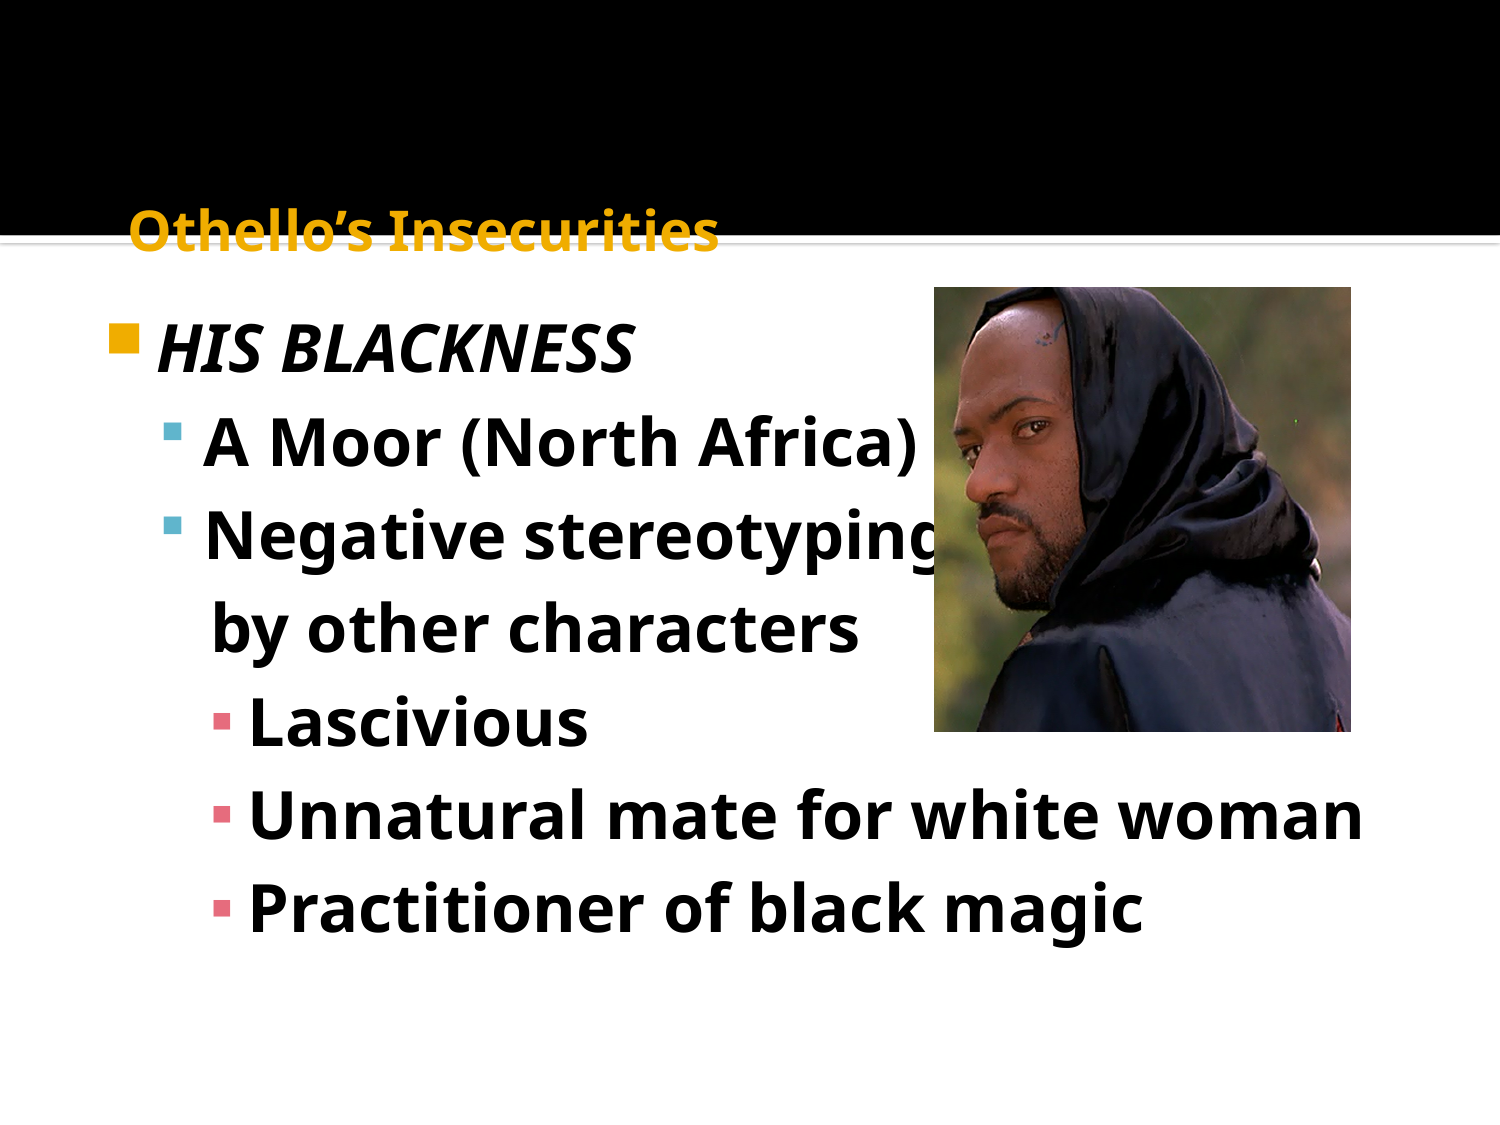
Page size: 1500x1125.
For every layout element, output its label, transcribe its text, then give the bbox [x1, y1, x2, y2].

title Othello’s Insecurities [112, 187, 1388, 291]
list HIS BLACKNESS A Moor (North Africa) Negative stereotyping by other characters Lascivious Unnatural mate for white woman Practitioner of black magic [75, 291, 1425, 1050]
picture [934, 287, 1351, 732]
